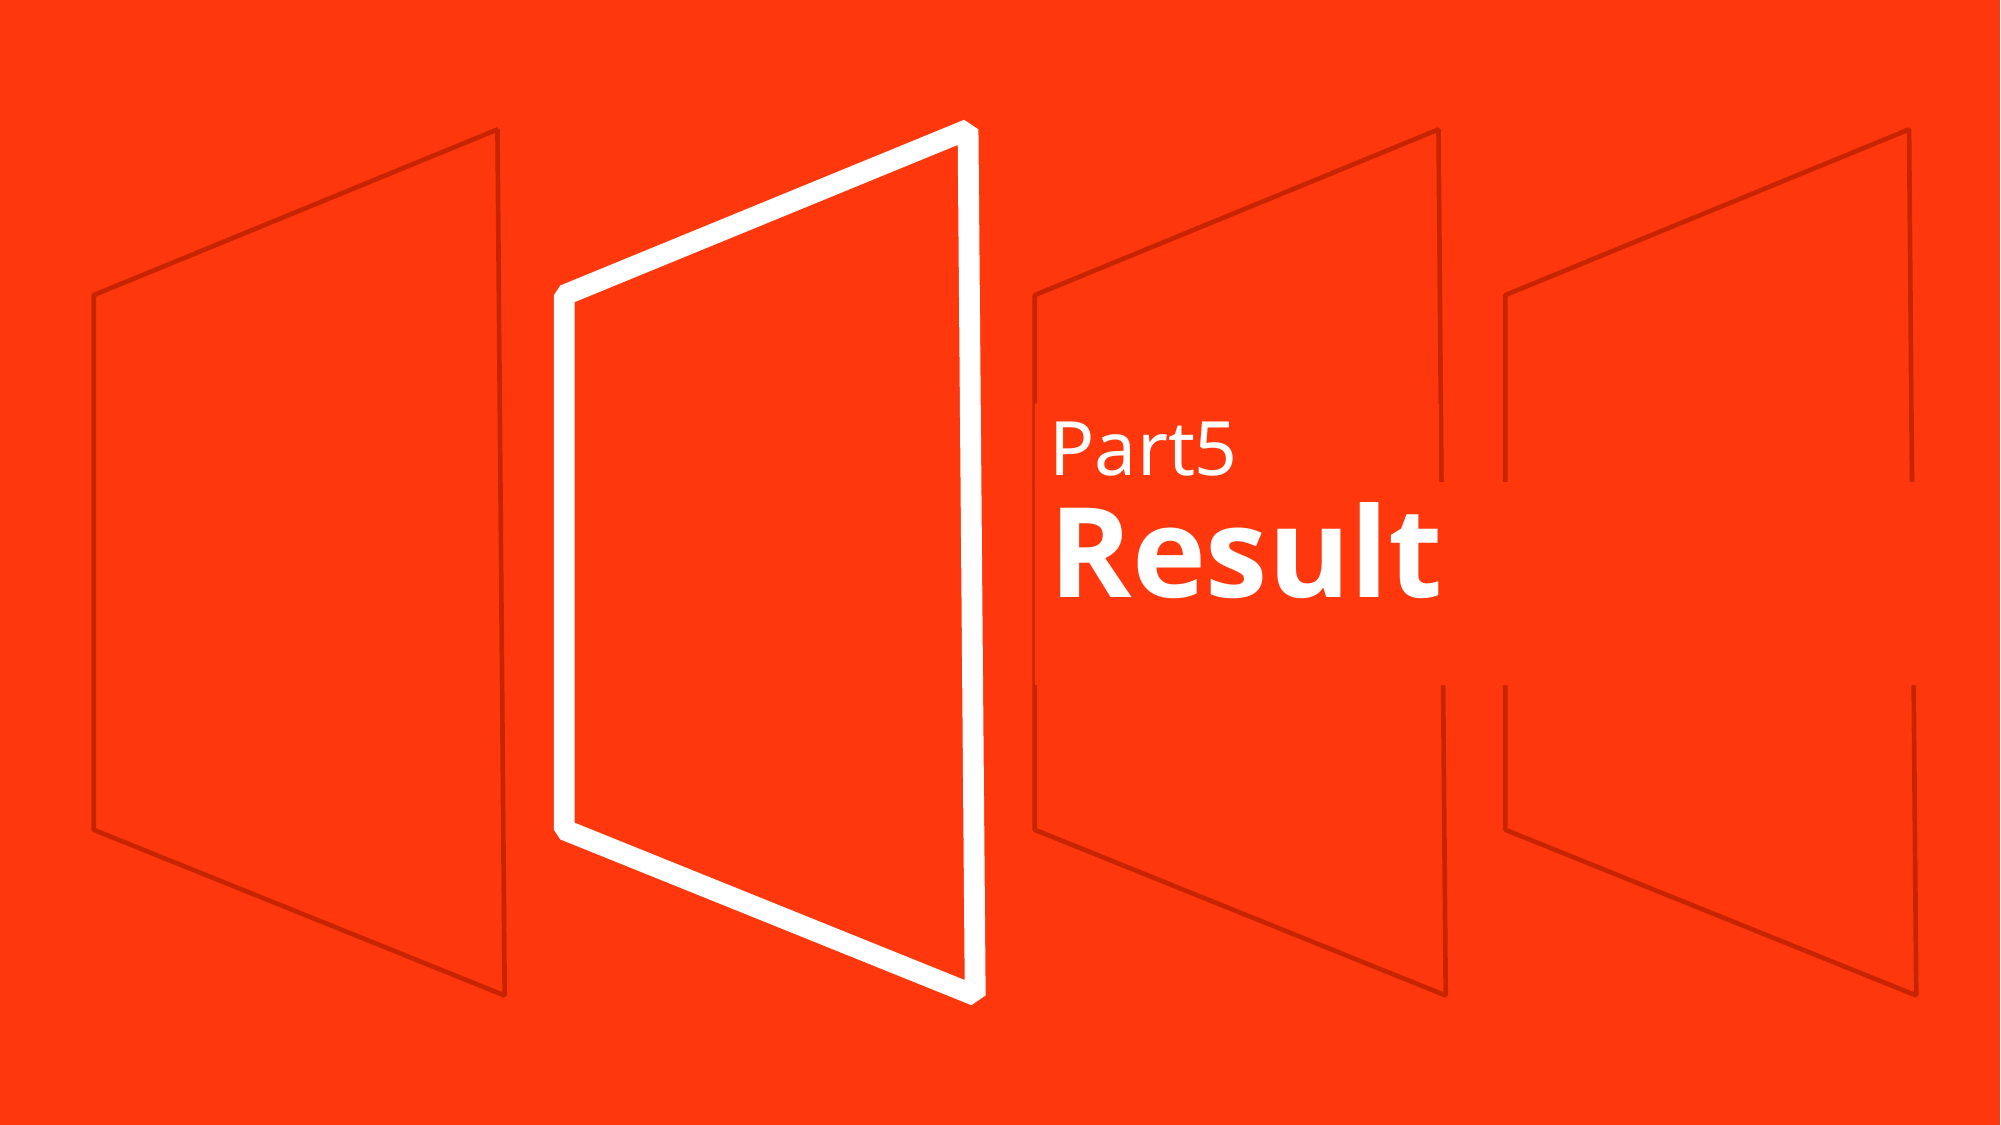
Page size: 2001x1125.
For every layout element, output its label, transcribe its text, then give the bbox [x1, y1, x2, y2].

list Result [1034, 482, 2000, 686]
list Part5 [1034, 403, 1440, 482]
